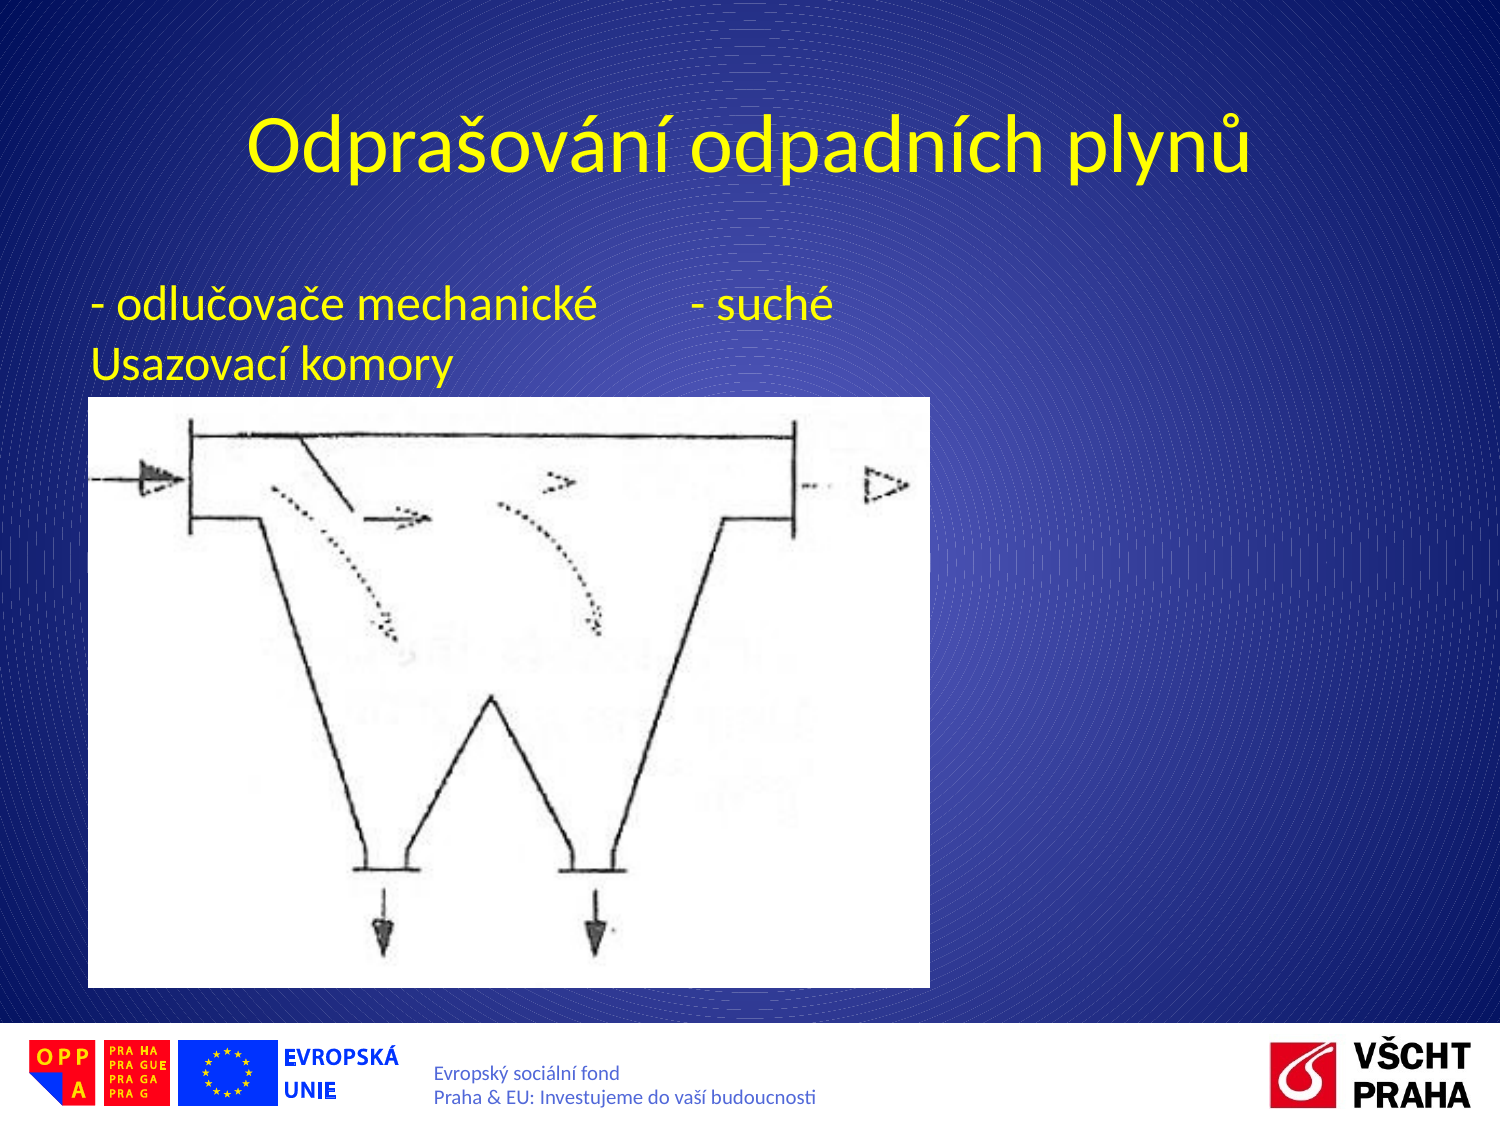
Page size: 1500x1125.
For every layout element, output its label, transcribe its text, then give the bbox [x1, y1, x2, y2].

list - odlučovače mechanické - suché Usazovací komory [75, 262, 1425, 1005]
picture [1269, 1034, 1471, 1109]
picture [88, 396, 930, 988]
title Odprašování odpadních plynů [75, 45, 1425, 233]
